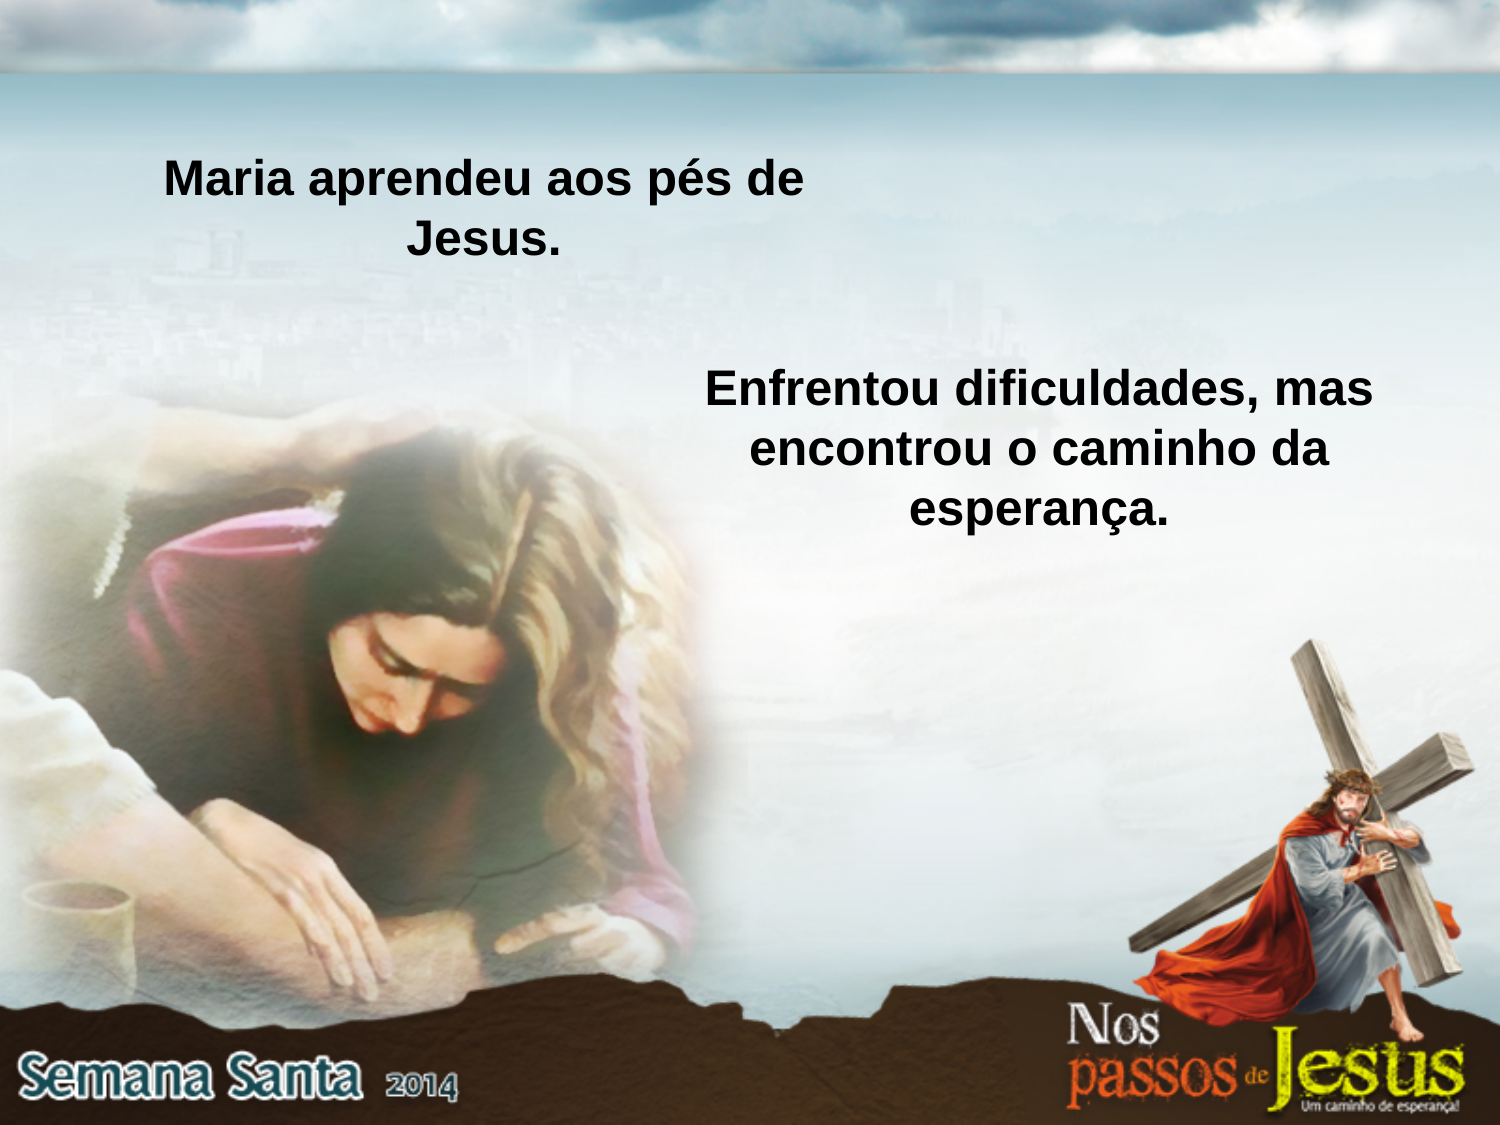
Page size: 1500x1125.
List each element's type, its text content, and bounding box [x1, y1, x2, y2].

text_box Maria aprendeu aos pés de Jesus. [112, 138, 857, 273]
picture [0, 0, 1500, 1125]
text_box Enfrentou dificuldades, mas encontrou o caminho da esperança. [667, 348, 1412, 544]
